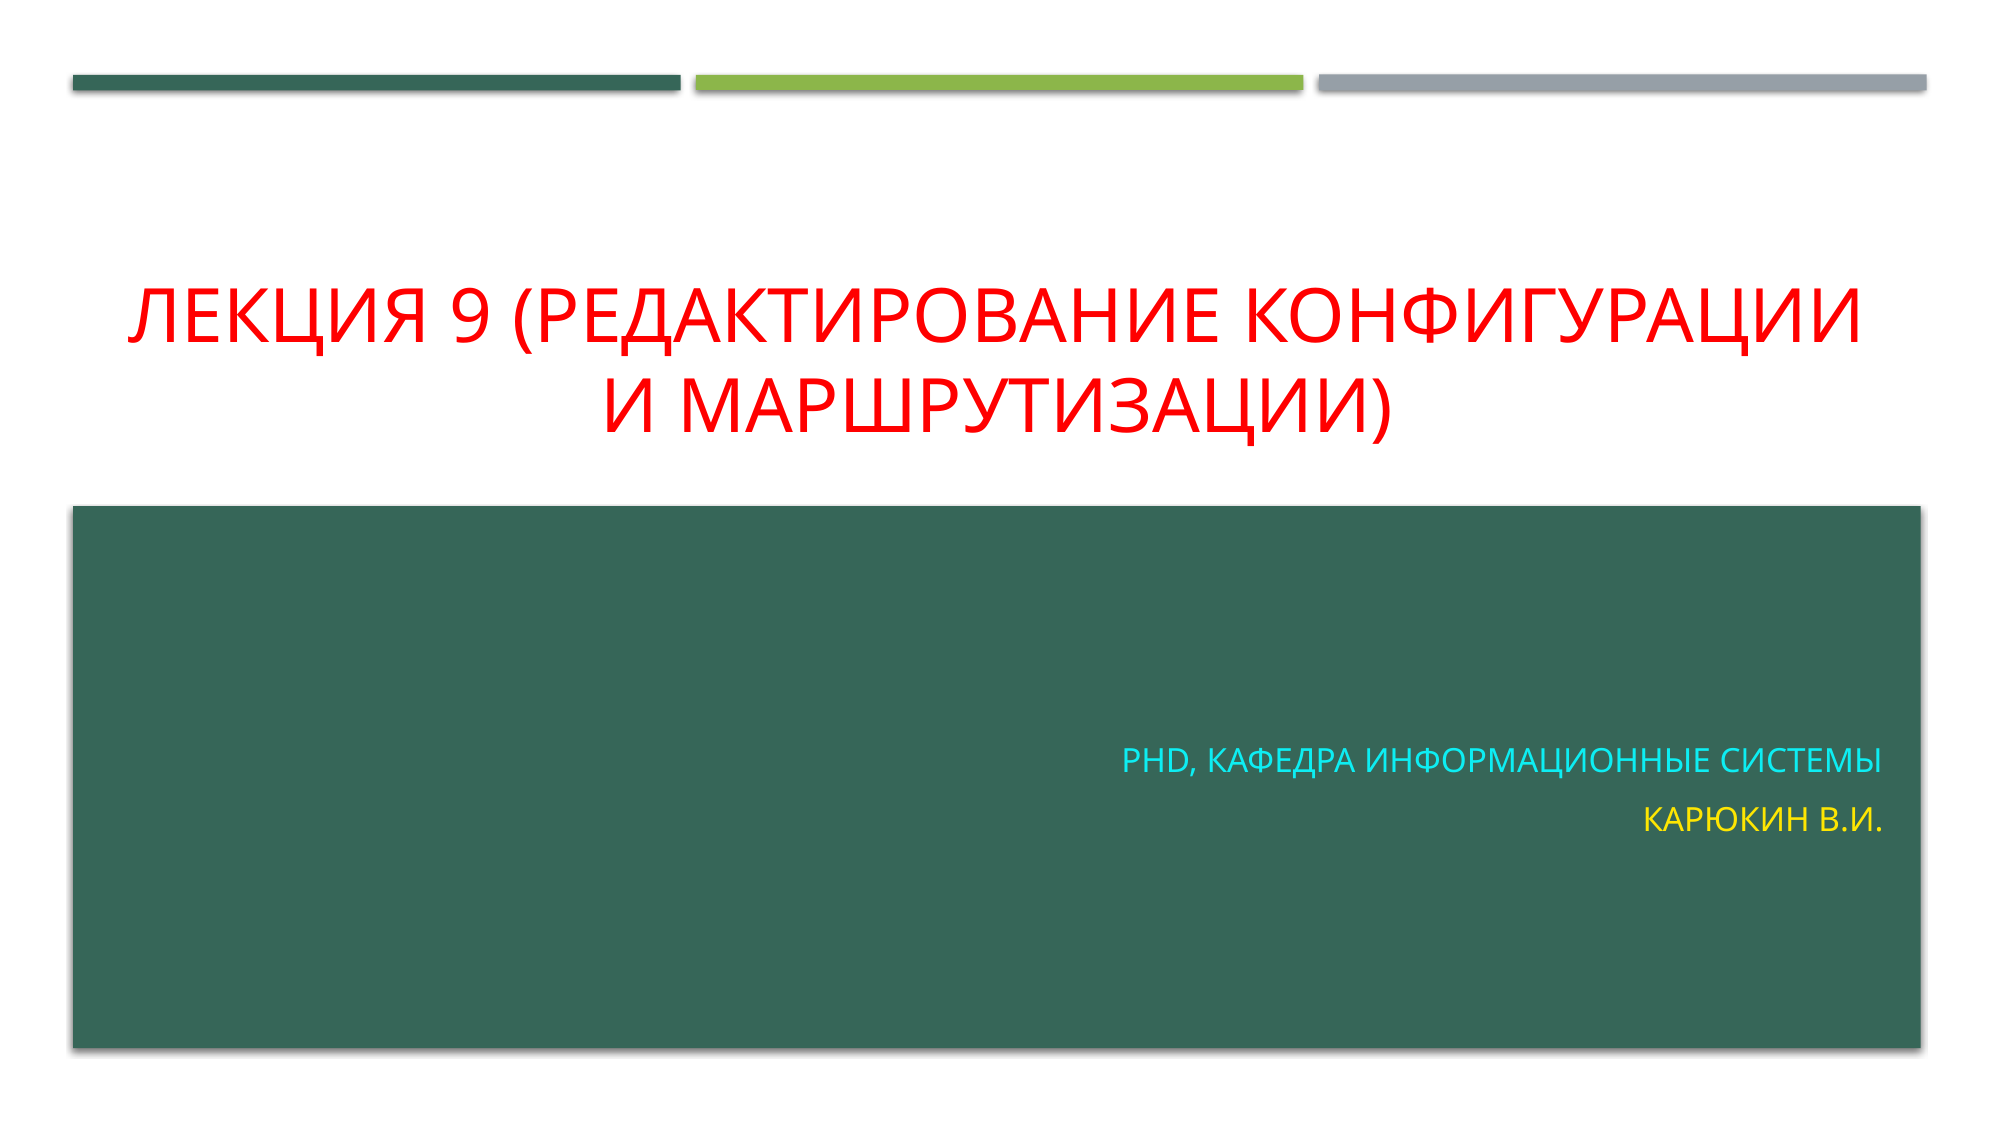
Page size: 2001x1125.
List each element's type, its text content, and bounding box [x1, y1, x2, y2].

subtitle PhD, кафедра информационные системы Карюкин В.И. [95, 731, 1899, 880]
title Лекция 9 (редактирование конфигурации и маршрутизации) [95, 213, 1899, 456]
